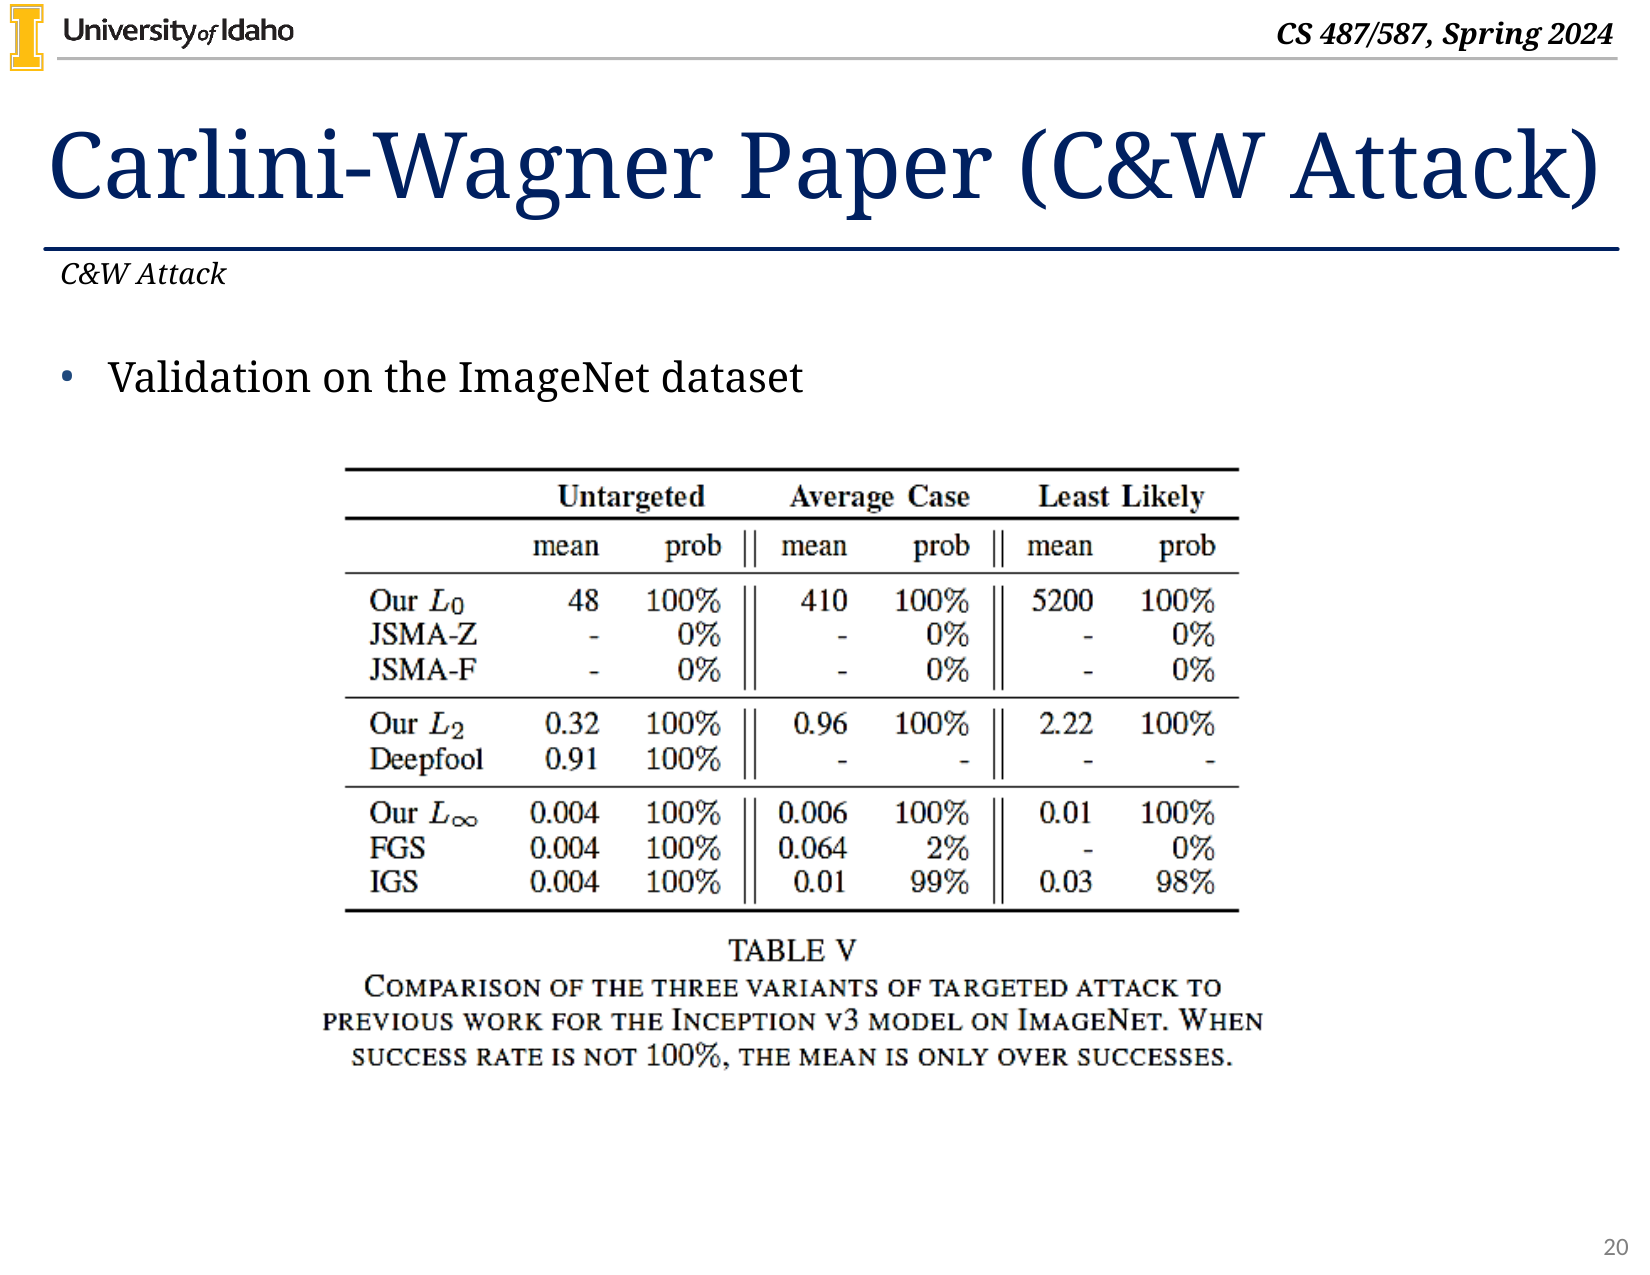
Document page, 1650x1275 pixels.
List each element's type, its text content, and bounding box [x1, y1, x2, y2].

list Validation on the ImageNet dataset [45, 342, 1618, 1224]
picture [304, 448, 1268, 1082]
picture [57, 2, 294, 52]
list C&W Attack [45, 247, 1062, 306]
title Carlini-Wagner Paper (C&W Attack) [0, 75, 1650, 248]
picture [9, 4, 48, 71]
